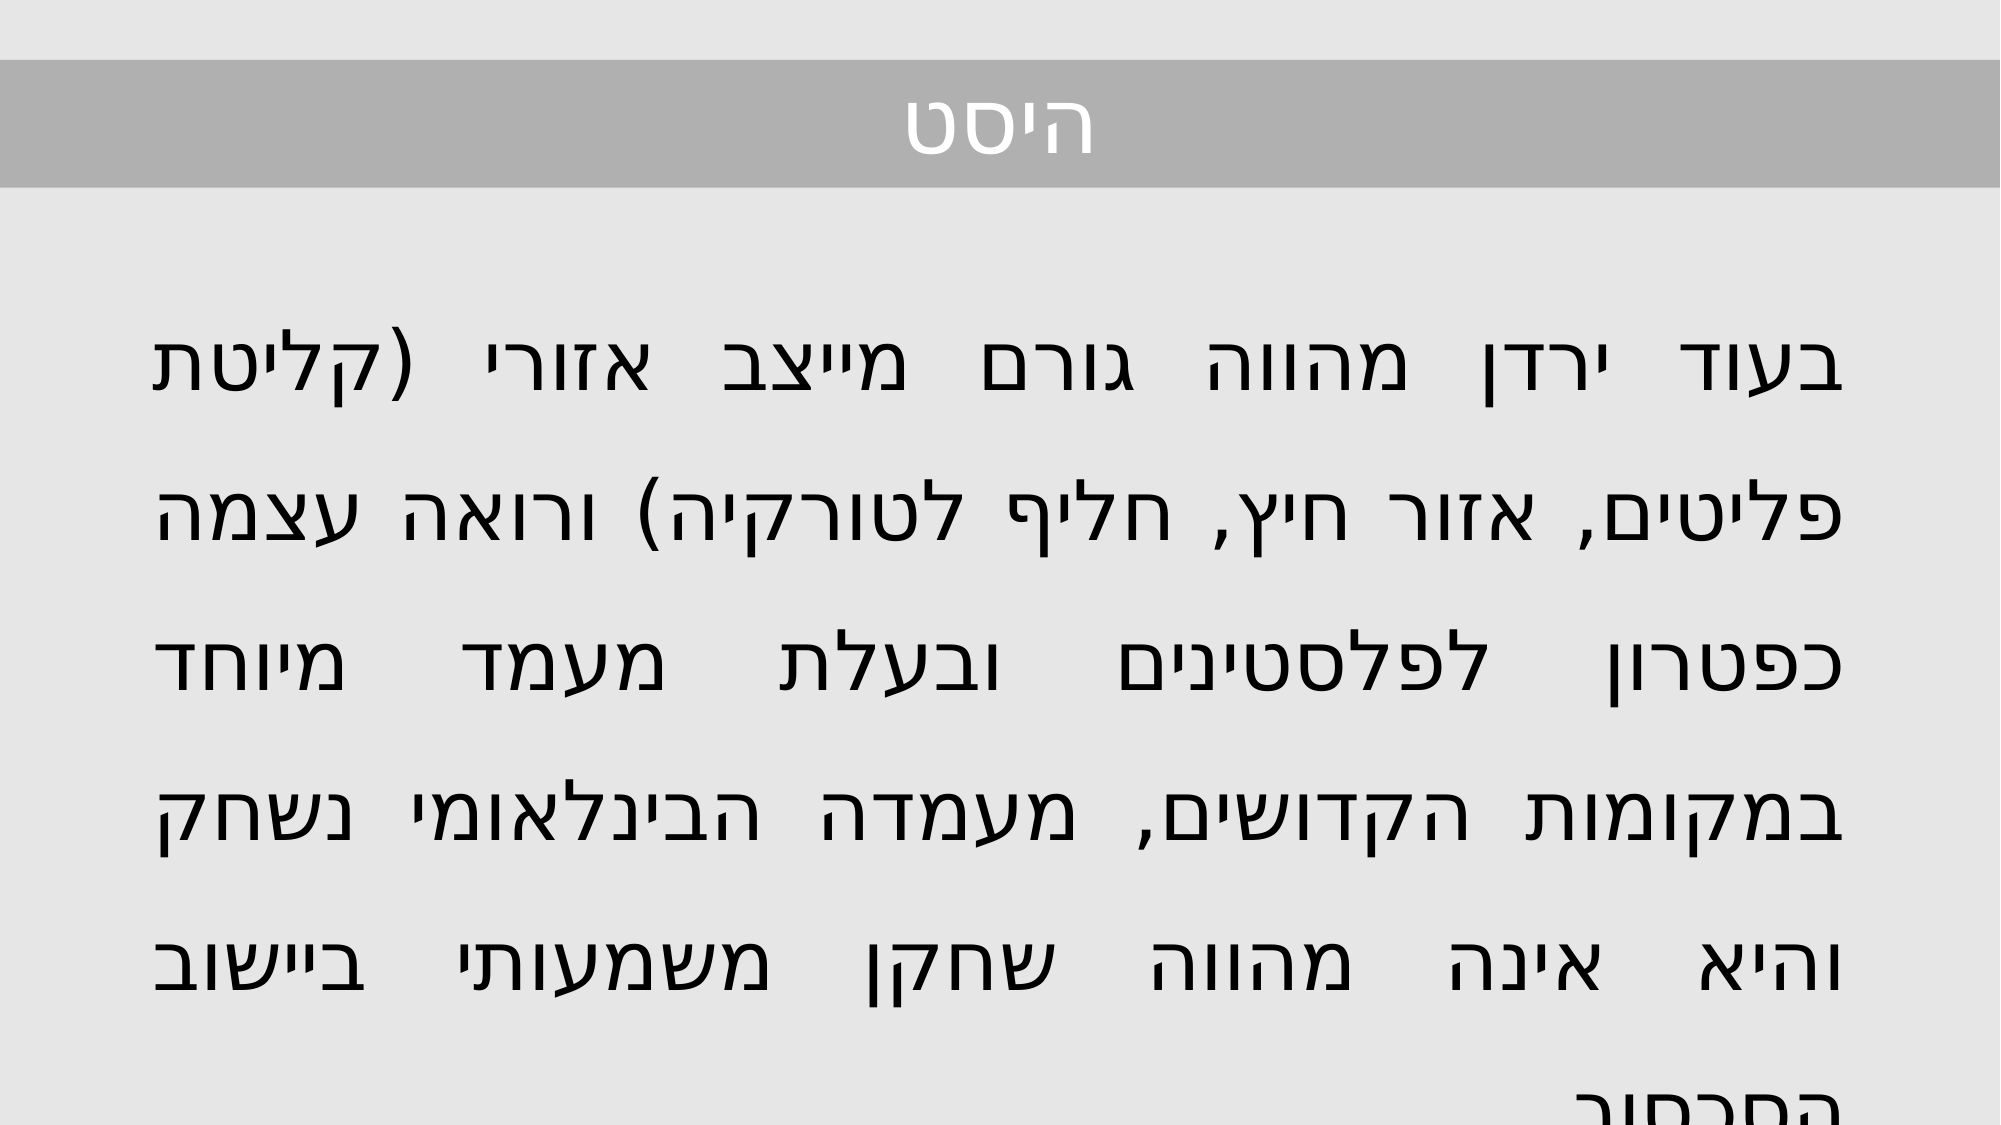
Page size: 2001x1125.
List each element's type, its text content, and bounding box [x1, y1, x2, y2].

text_box היסט [0, 59, 2000, 188]
list בעוד ירדן מהווה גורם מייצב אזורי (קליטת פליטים, אזור חיץ, חליף לטורקיה) ורואה עצמה כפטרון לפלסטינים ובעלת מעמד מיוחד במקומות הקדושים, מעמדה הבינלאומי נשחק והיא אינה מהווה שחקן משמעותי ביישוב הסכסוך. [137, 249, 1863, 964]
